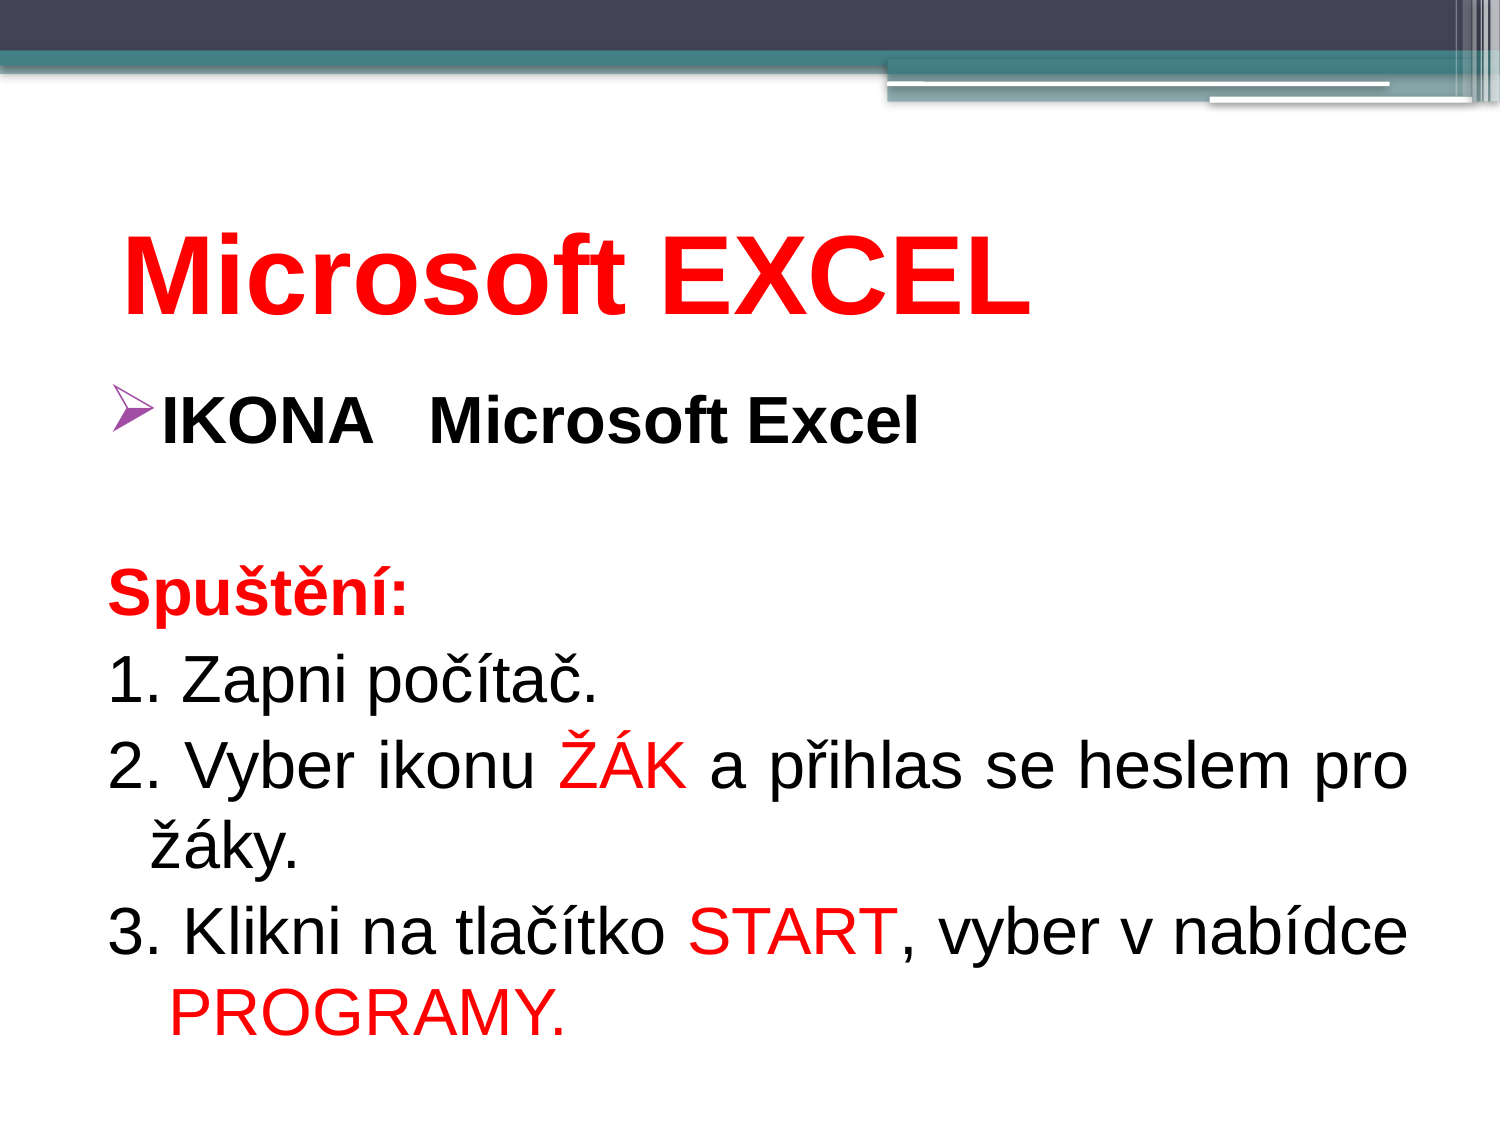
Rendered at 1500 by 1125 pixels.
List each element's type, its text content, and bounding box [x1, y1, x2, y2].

list IKONA Microsoft Excel Spuštění: 1. Zapni počítač. 2. Vyber ikonu ŽÁK a přihlas se heslem pro žáky. 3. Klikni na tlačítko START, vyber v nabídce PROGRAMY. [75, 368, 1425, 1079]
title Microsoft EXCEL [75, 113, 1425, 291]
